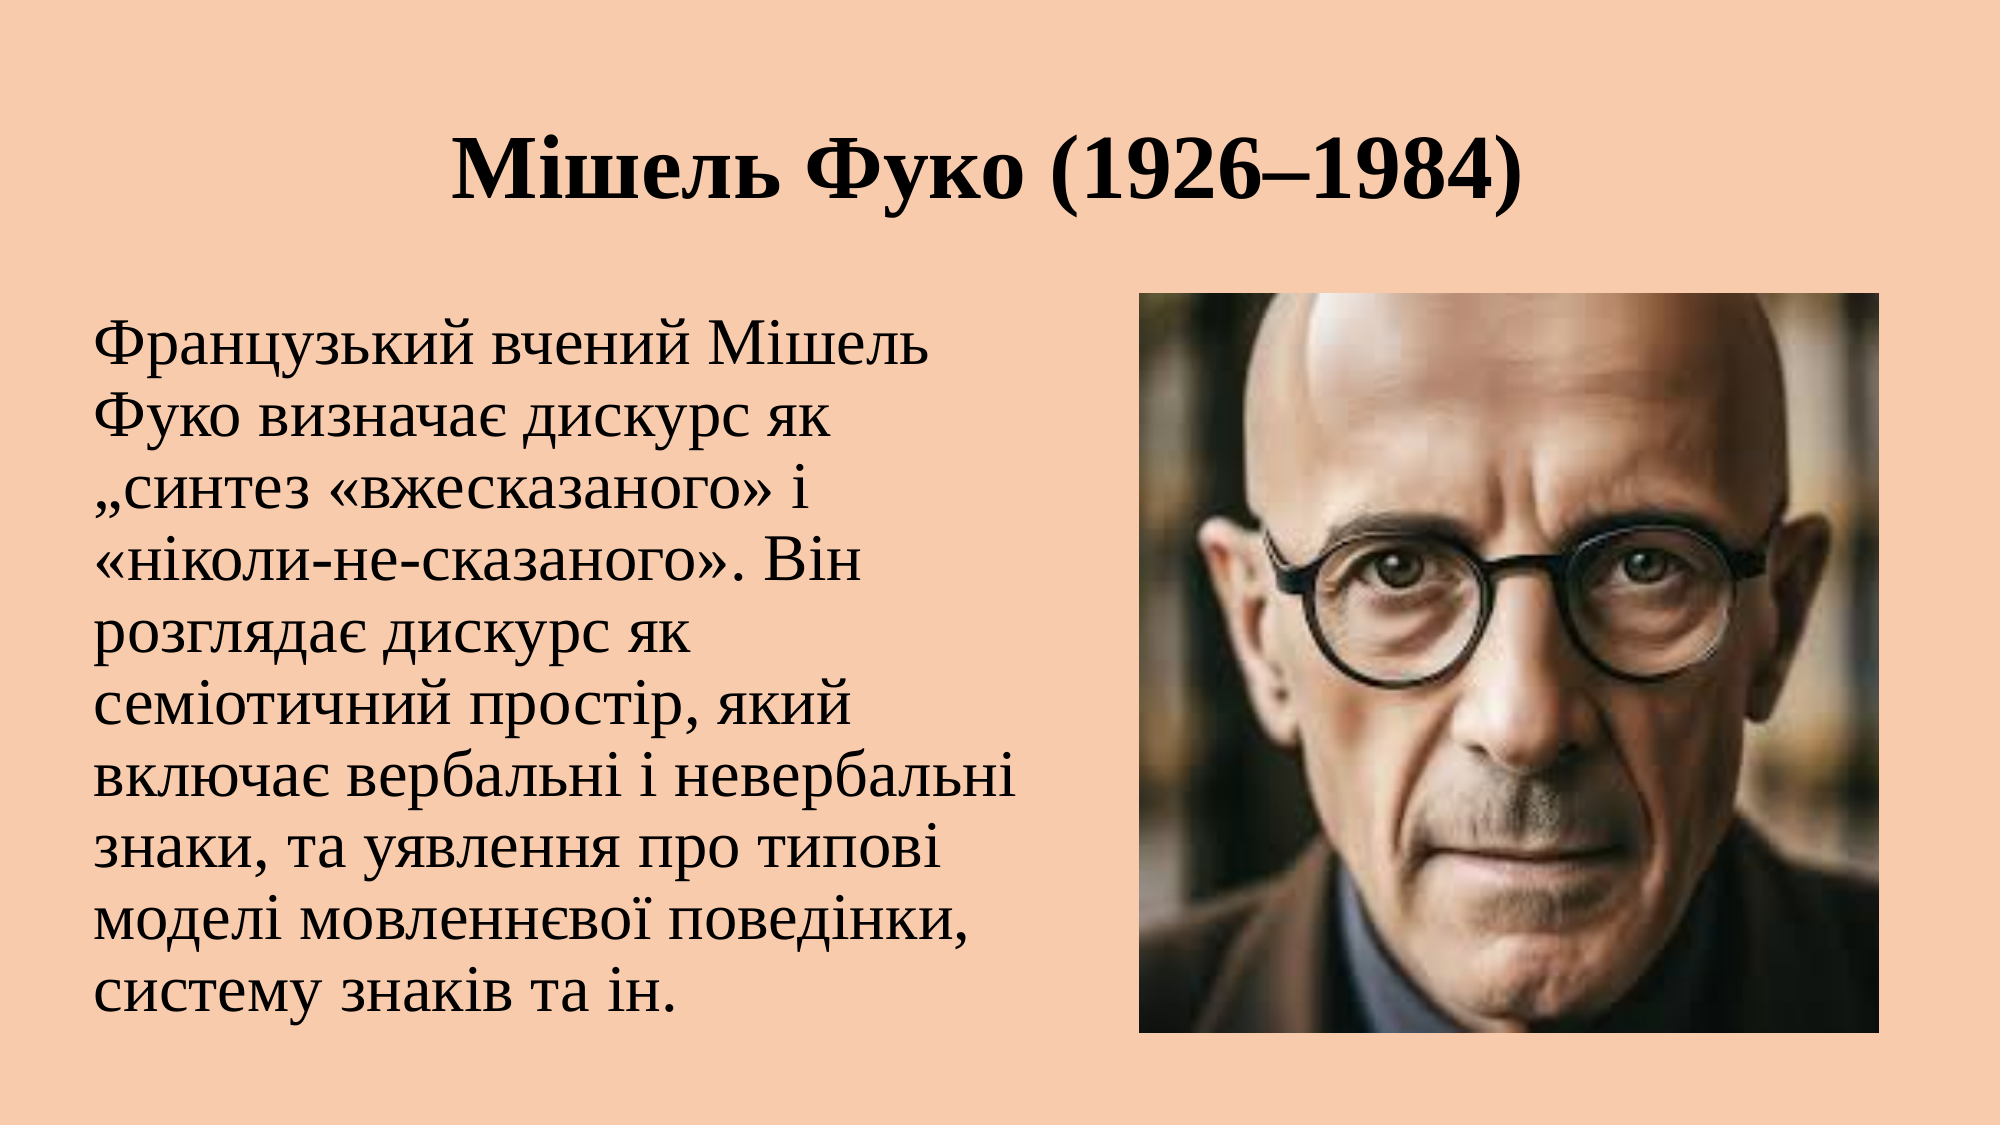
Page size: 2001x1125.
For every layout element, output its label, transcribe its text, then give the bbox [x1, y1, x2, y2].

list Французький вчений Мішель Фуко визначає дискурс як „синтез «вжесказаного» і «ніколи-не-сказаного». Він розглядає дискурс як семіотичний простір, який включає вербальні і невербальні знаки, та уявлення про типові моделі мовленнєвої поведінки, систему знаків та ін. [78, 299, 1036, 1066]
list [1139, 293, 1879, 1033]
title Мішель Фуко (1926–1984) [137, 59, 1863, 278]
